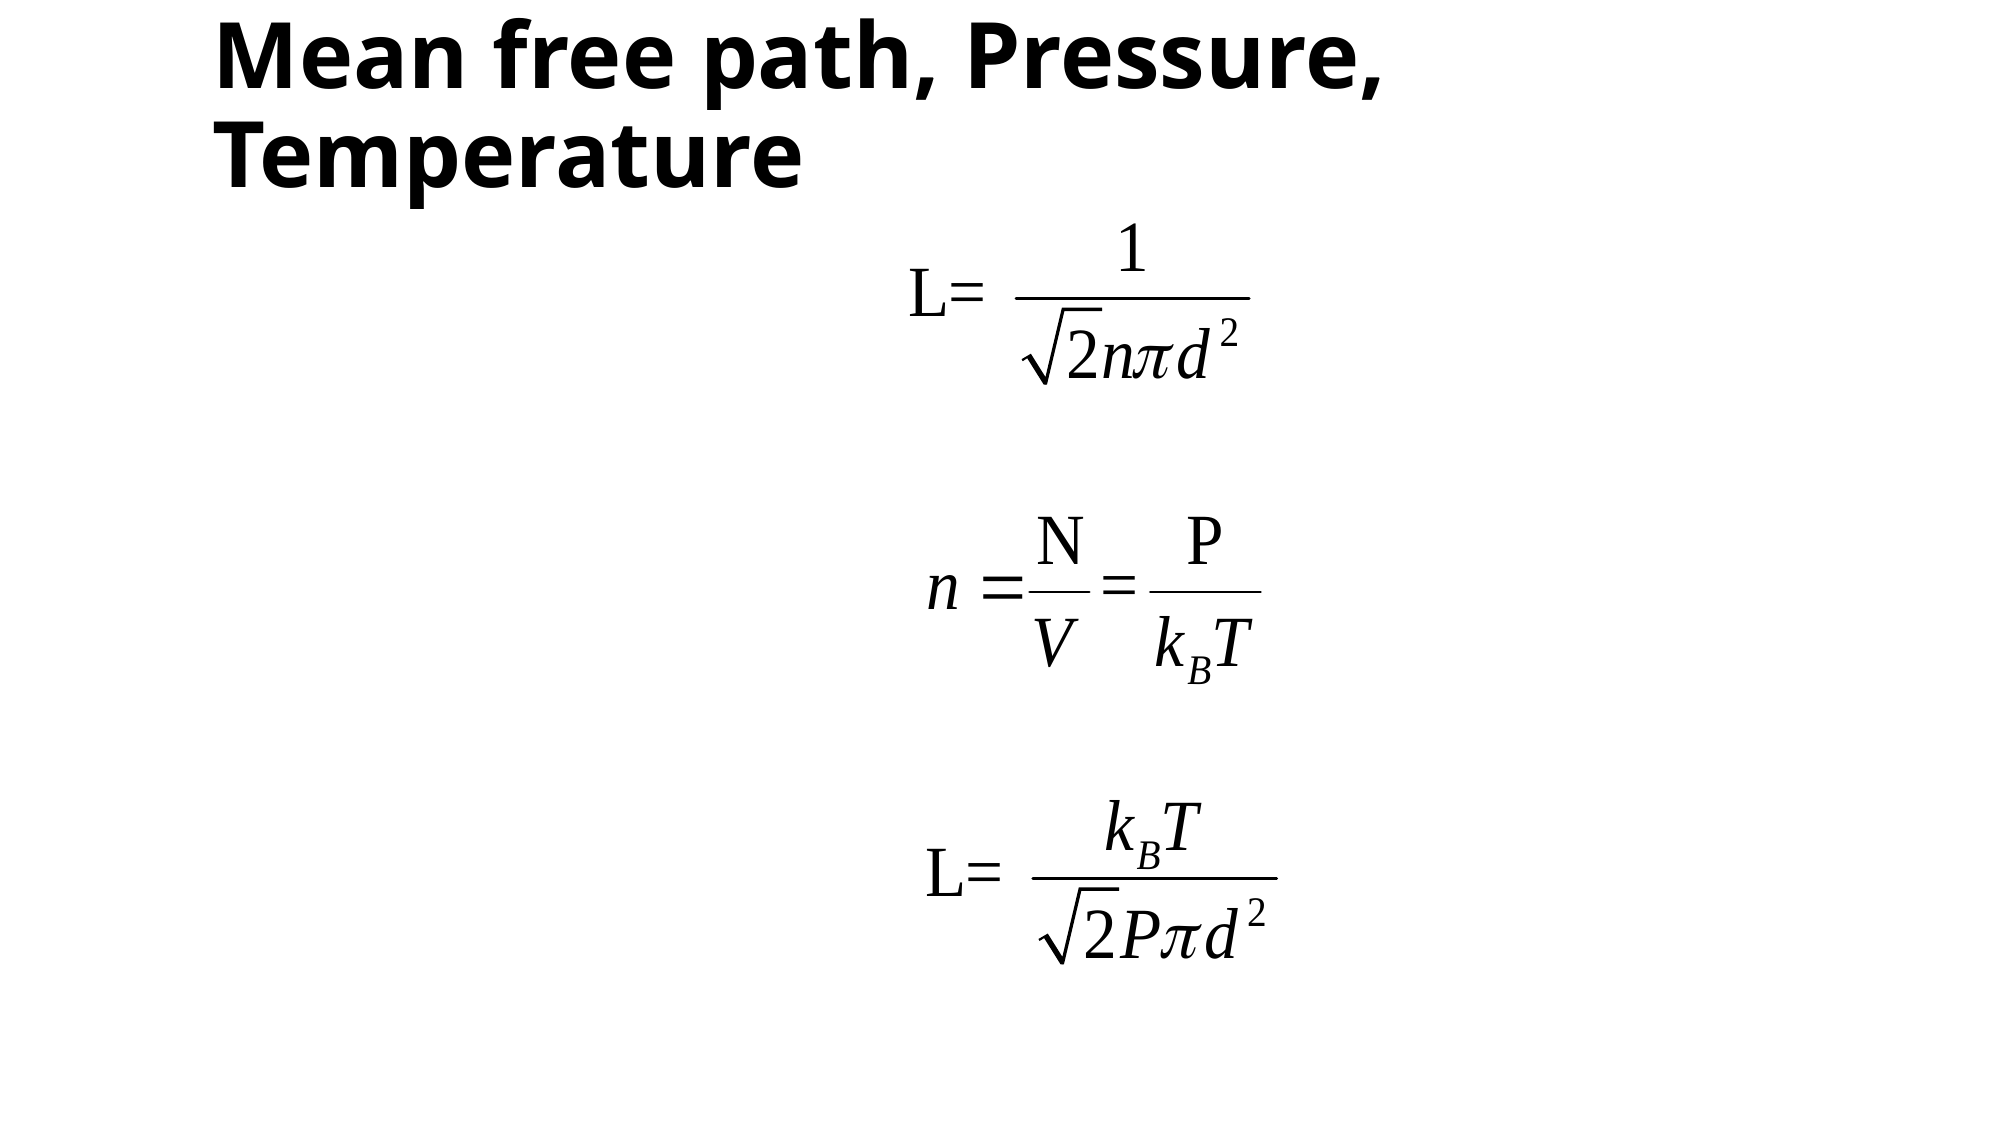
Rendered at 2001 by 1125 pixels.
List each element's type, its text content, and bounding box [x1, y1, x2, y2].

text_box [916, 495, 1276, 701]
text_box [898, 202, 1292, 401]
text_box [915, 782, 1320, 981]
title Mean free path, Pressure, Temperature [197, 0, 1923, 218]
